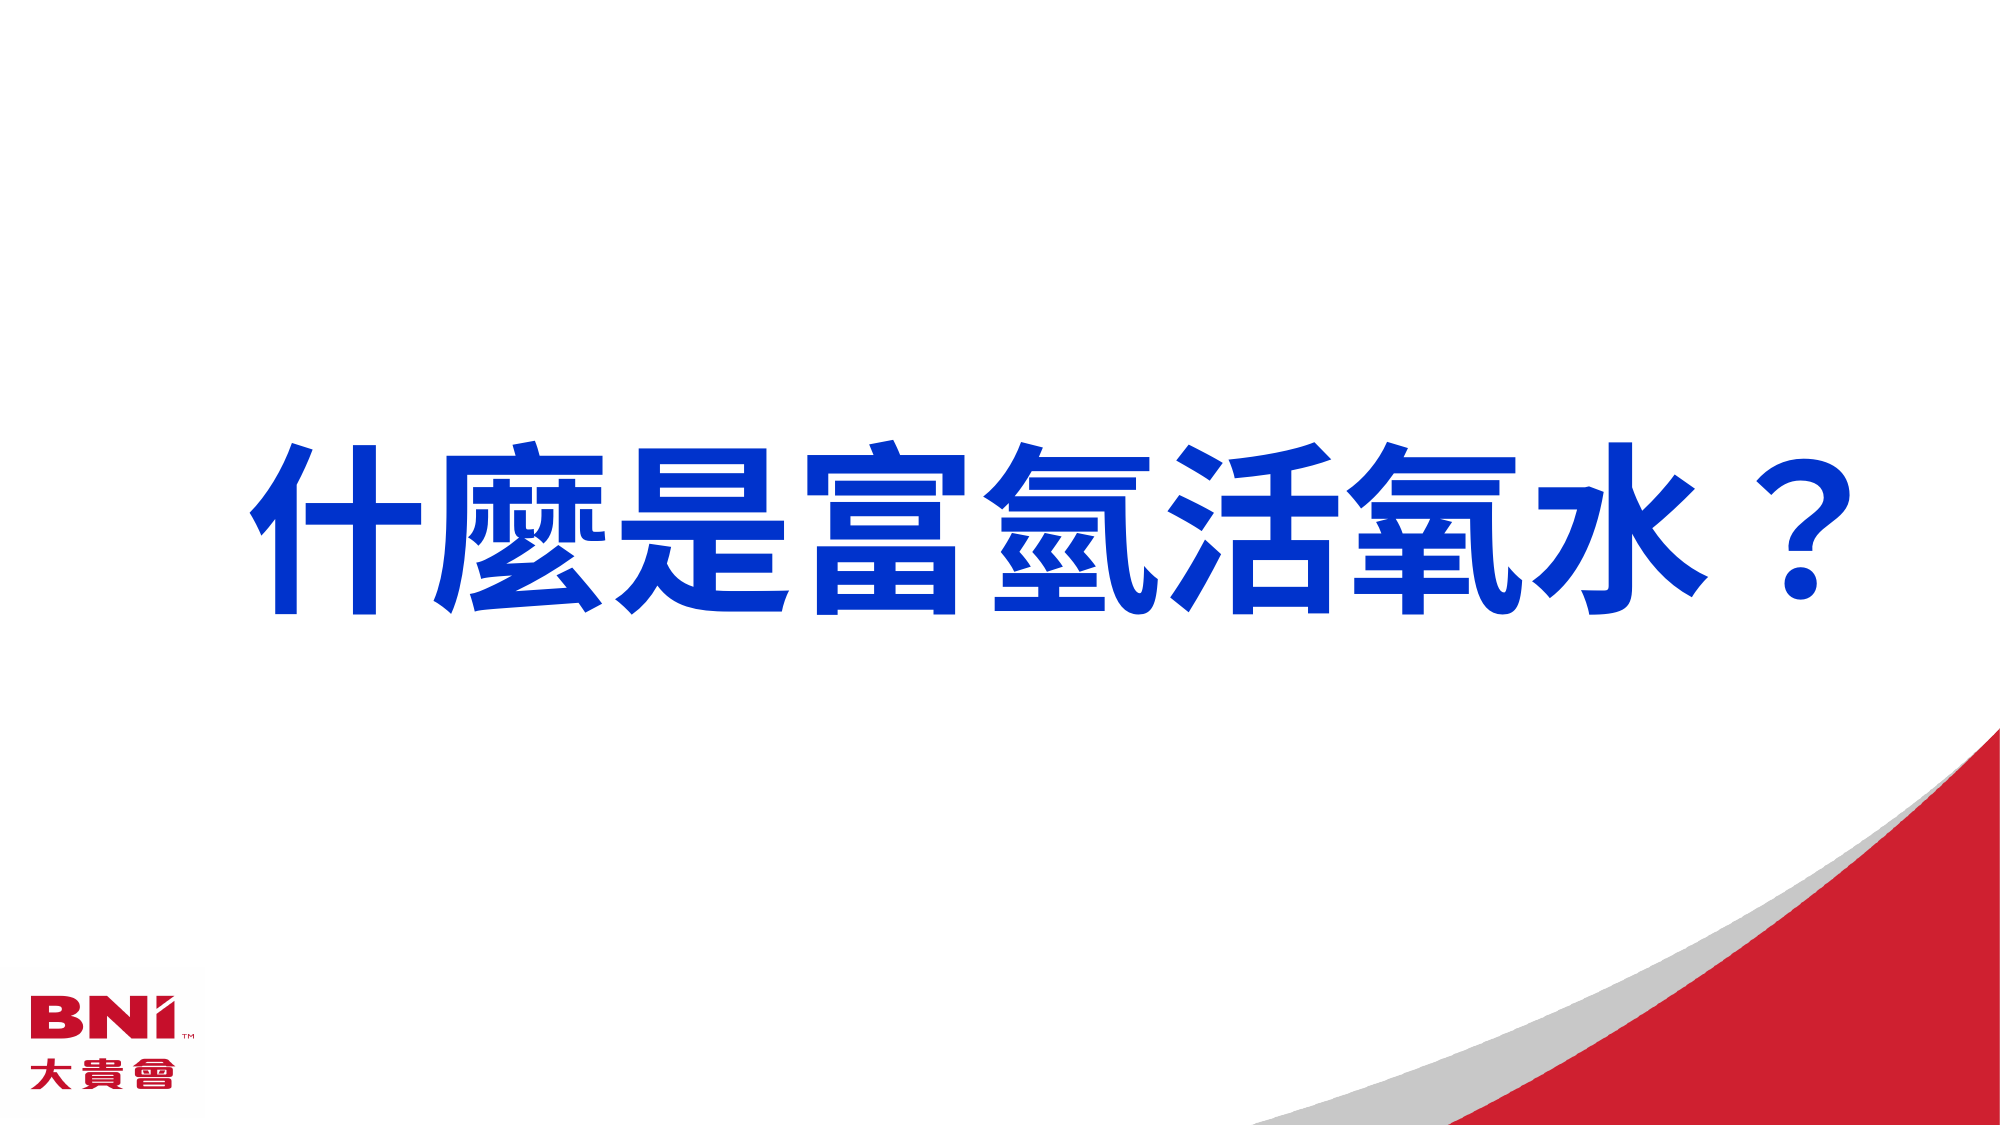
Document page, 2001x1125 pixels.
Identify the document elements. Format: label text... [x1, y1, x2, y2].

picture [0, 967, 205, 1118]
text_box 什麼是富氫活氧水？ [232, 408, 1745, 642]
picture [1233, 728, 2000, 1125]
